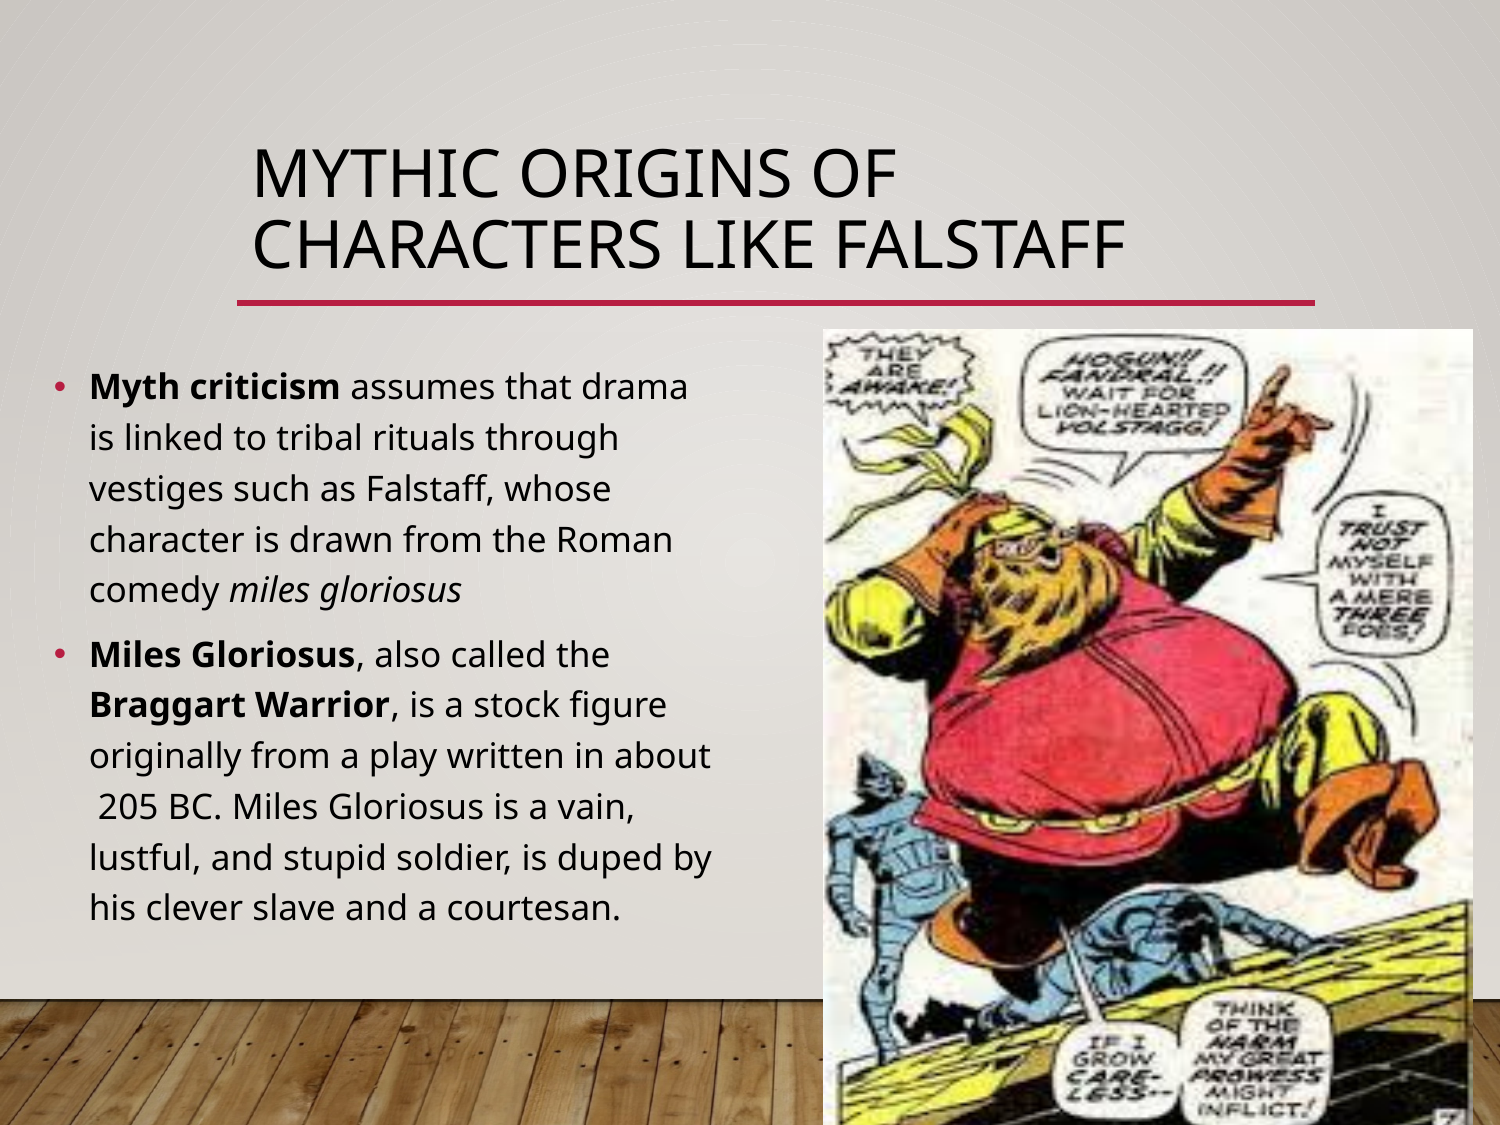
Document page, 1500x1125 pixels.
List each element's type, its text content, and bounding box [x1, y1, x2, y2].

title Mythic origins of characters like Falstaff [236, 131, 1315, 305]
list Myth criticism assumes that drama is linked to tribal rituals through vestiges such as Falstaff, whose character is drawn from the Roman comedy miles gloriosus Miles Gloriosus, also called the Braggart Warrior, is a stock figure originally from a play written in about 205 BC. Miles Gloriosus is a vain, lustful, and stupid soldier, is duped by his clever slave and a courtesan. [38, 348, 735, 1064]
picture [0, 329, 1500, 1125]
